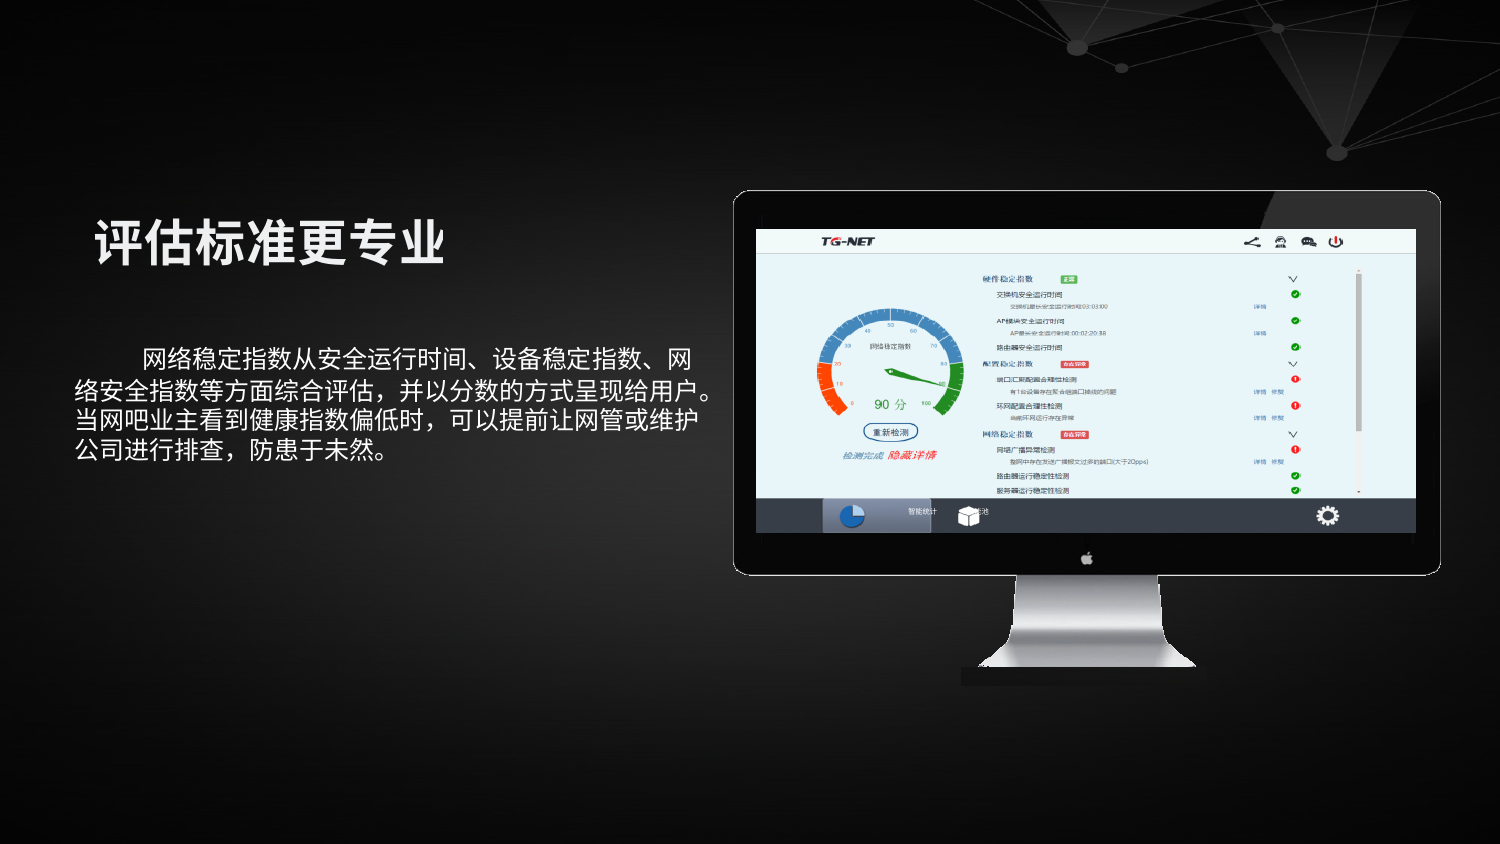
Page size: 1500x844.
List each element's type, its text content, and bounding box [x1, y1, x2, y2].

text_box 网络稳定指数从安全运行时间、设备稳定指数、网络安全指数等方面综合评估，并以分数的方式呈现给用户。当网吧业主看到健康指数偏低时，可以提前让网管或维护公司进行排查，防患于未然。 [59, 227, 722, 473]
picture [0, 0, 1500, 844]
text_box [727, 184, 1445, 686]
text_box 评估标准更专业 [78, 204, 722, 280]
